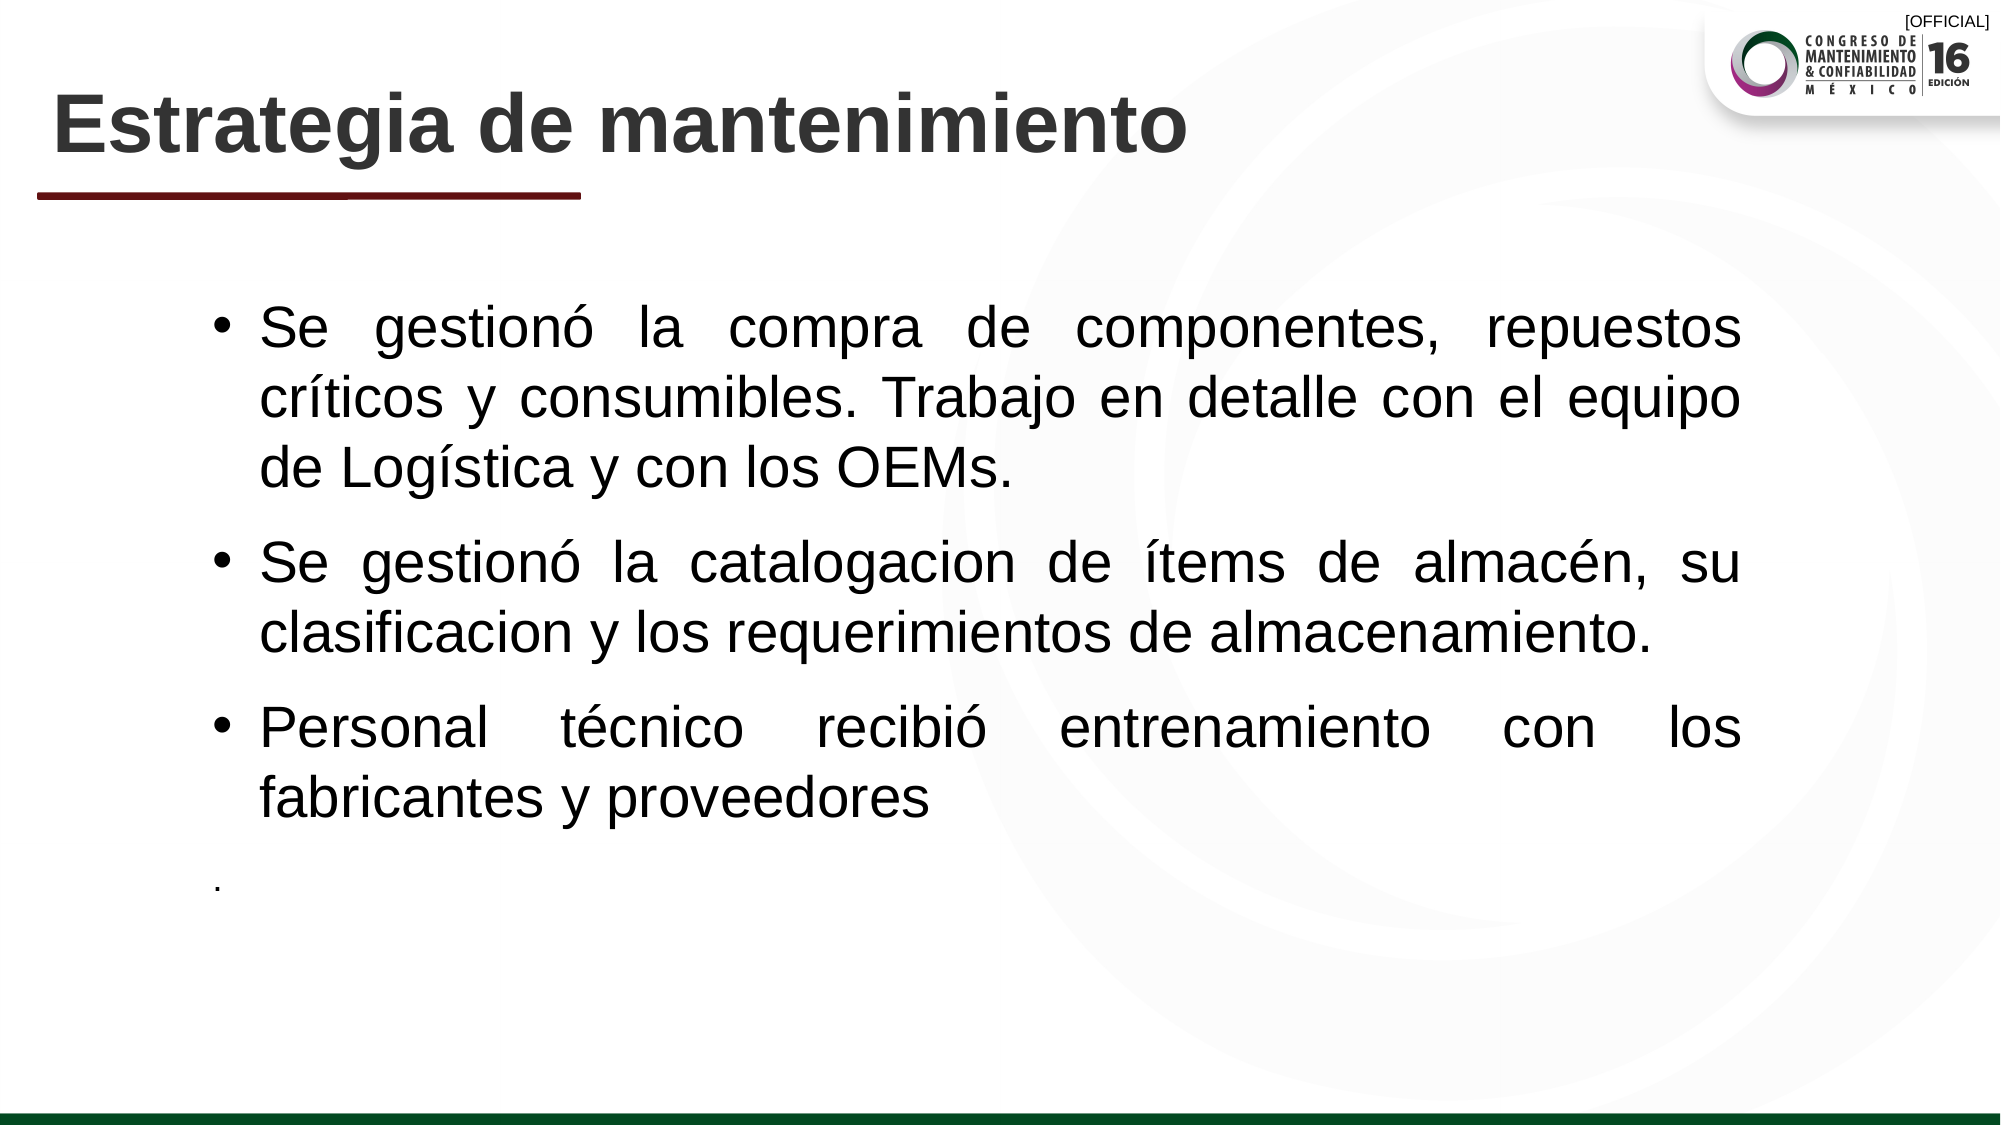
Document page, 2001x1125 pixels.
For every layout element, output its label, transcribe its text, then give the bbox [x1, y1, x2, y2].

picture [0, 0, 2001, 1125]
text_box Se gestionó la compra de componentes, repuestos críticos y consumibles. Trabajo en detalle con el equipo de Logística y con los OEMs. Se gestionó la catalogacion de ítems de almacén, su clasificacion y los requerimientos de almacenamiento. Personal técnico recibió entrenamiento con los fabricantes y proveedores . [212, 262, 1745, 1025]
title Estrategia de mantenimiento [37, 36, 1638, 178]
